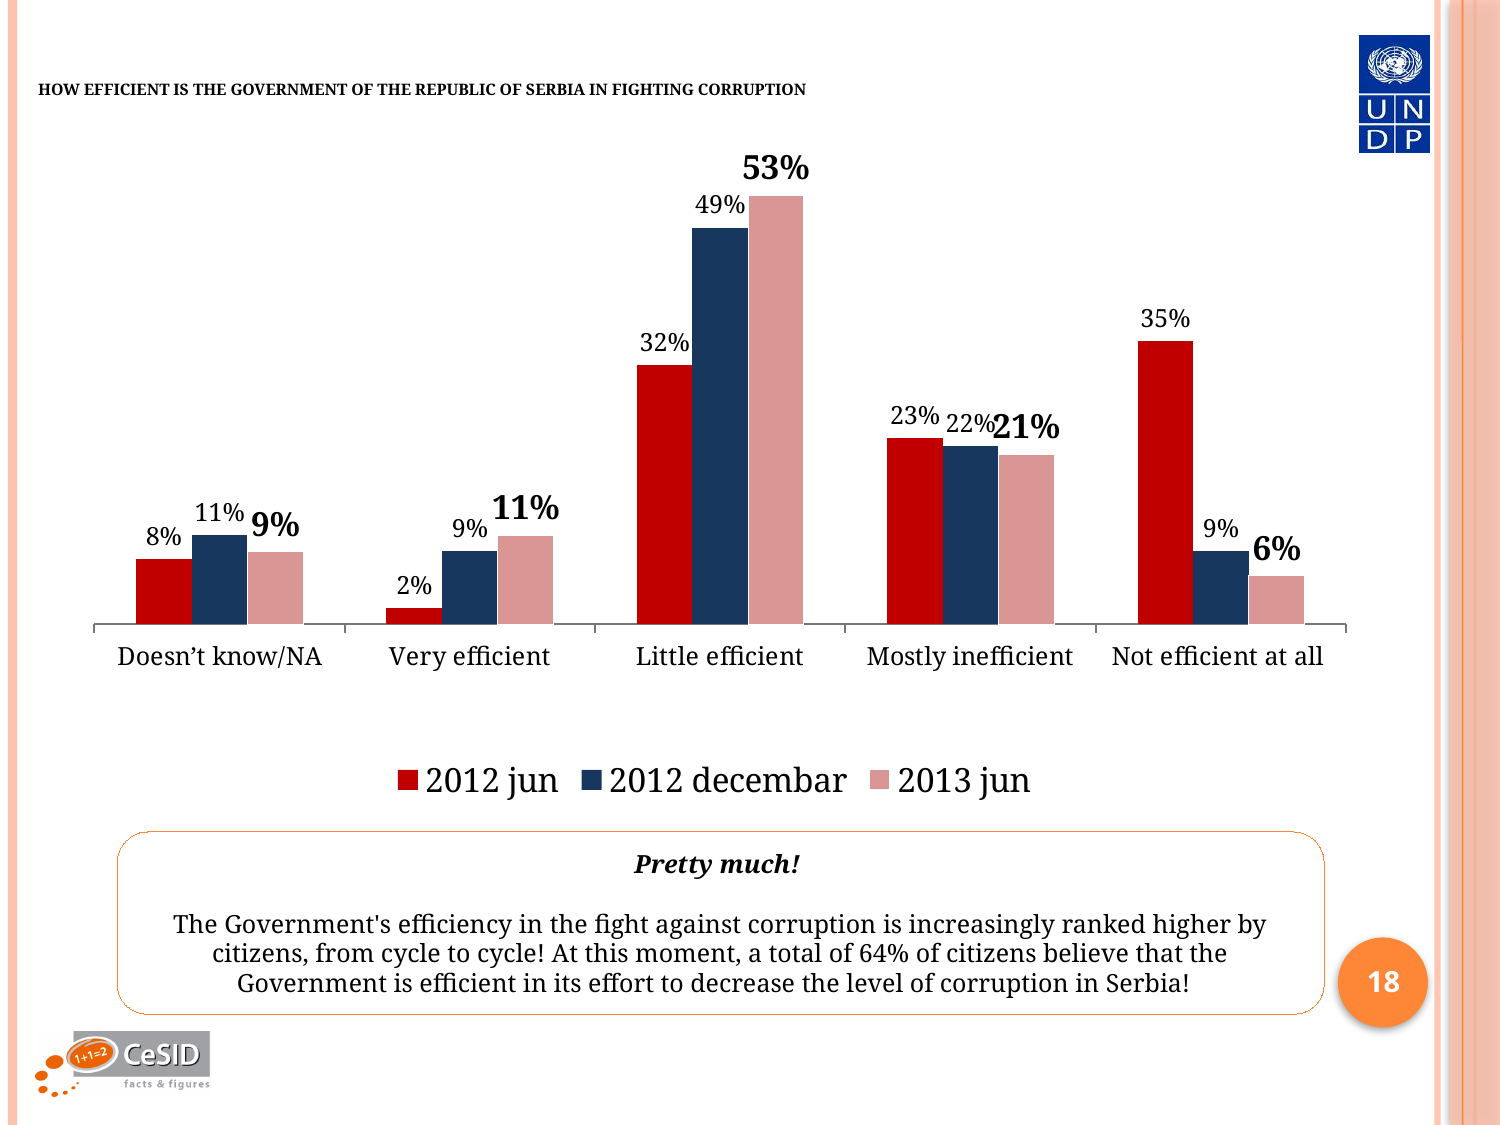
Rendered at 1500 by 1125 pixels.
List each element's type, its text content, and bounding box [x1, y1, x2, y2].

title How efficient is the Government of the Republic of Serbia in fighting corruption [23, 23, 1301, 106]
picture [34, 1030, 212, 1098]
text_box Pretty much! The Government's efficiency in the fight against corruption is increasingly ranked higher by citizens, from cycle to cycle! At this moment, a total of 64% of citizens believe that the Government is efficient in its effort to decrease the level of corruption in Serbia! [117, 831, 1325, 1015]
slide_number 18 [1333, 940, 1434, 1027]
picture [1358, 34, 1431, 153]
chart [58, 104, 1372, 809]
